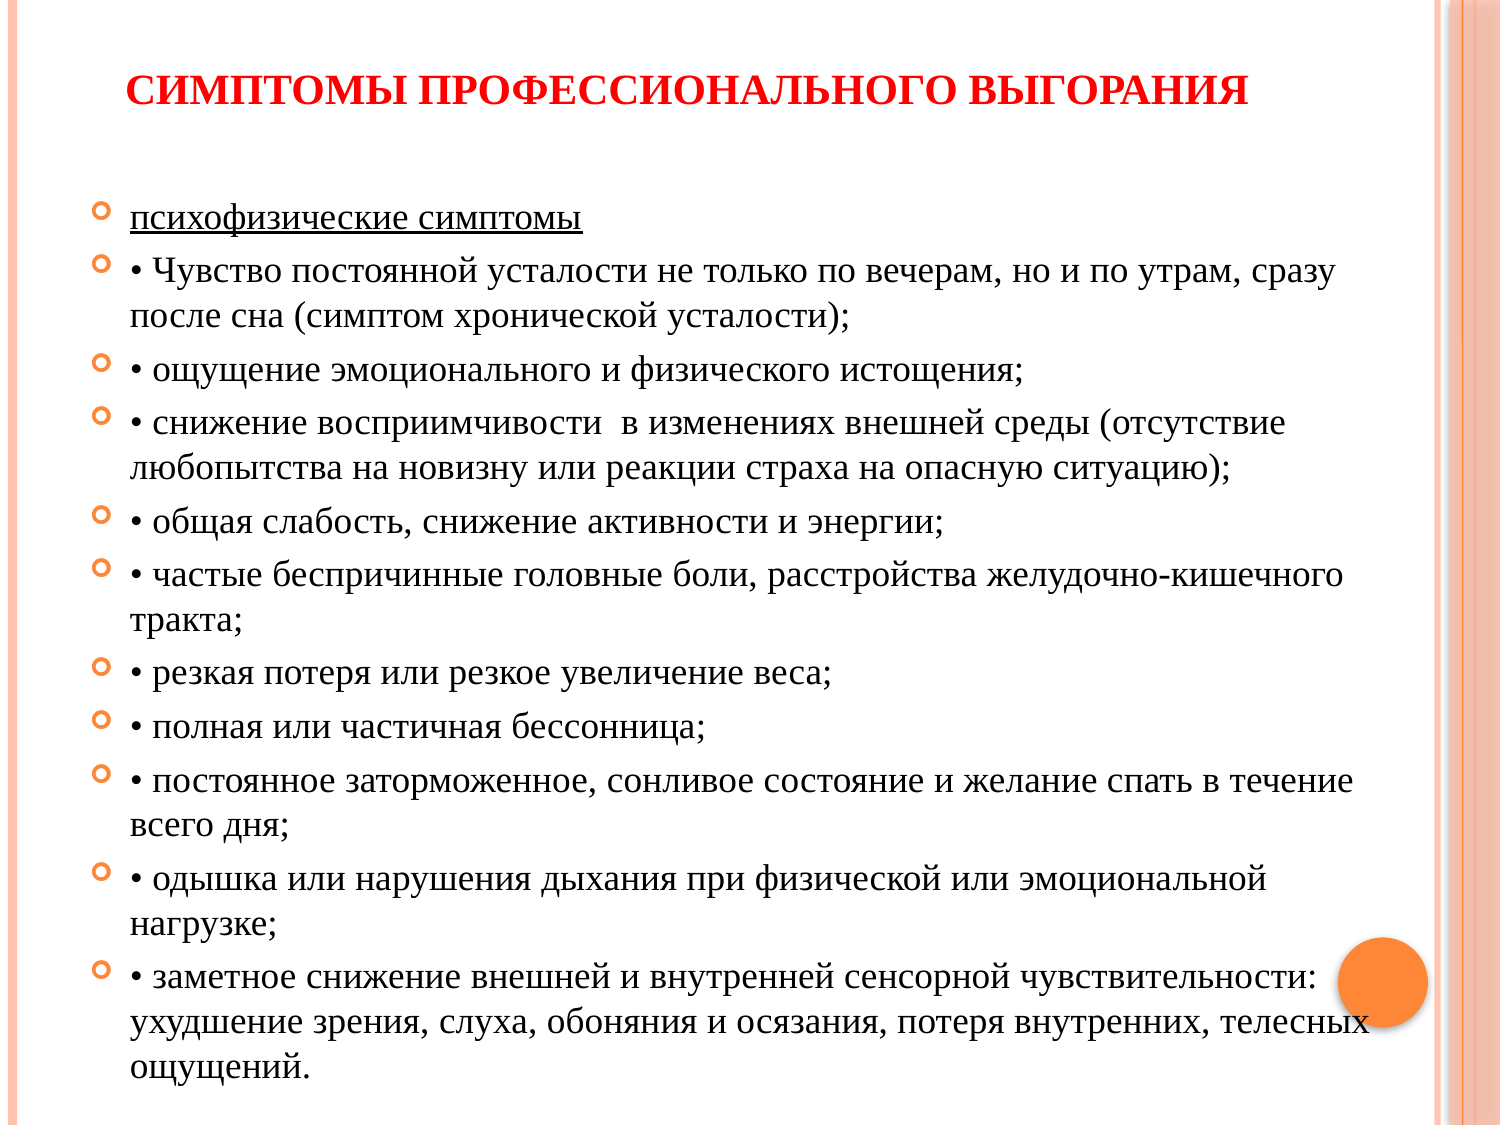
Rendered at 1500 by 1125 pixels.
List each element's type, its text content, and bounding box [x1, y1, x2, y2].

title Симптомы профессионального выгорания [75, 19, 1300, 173]
list психофизические симптомы • Чувство постоянной усталости не только по вечерам, но и по утрам, сразу после сна (симптом хронической усталости); • ощущение эмоционального и физического истощения; • снижение восприимчивости в изменениях внешней среды (отсутствие любопытства на новизну или реакции страха на опасную ситуацию); • общая слабость, снижение активности и энергии; • частые беспричинные головные боли, расстройства желудочно-кишечного тракта; • резкая потеря или резкое увеличение веса; • полная или частичная бессонница; • постоянное заторможенное, сонливое состояние и желание спать в течение всего дня; • одышка или нарушения дыхания при физической или эмоциональной нагрузке; • заметное снижение внешней и внутренней сенсорной чувствительности: ухудшение зрения, слуха, обоняния и осязания, потеря внутренних, телесных ощущений. [75, 184, 1400, 1094]
